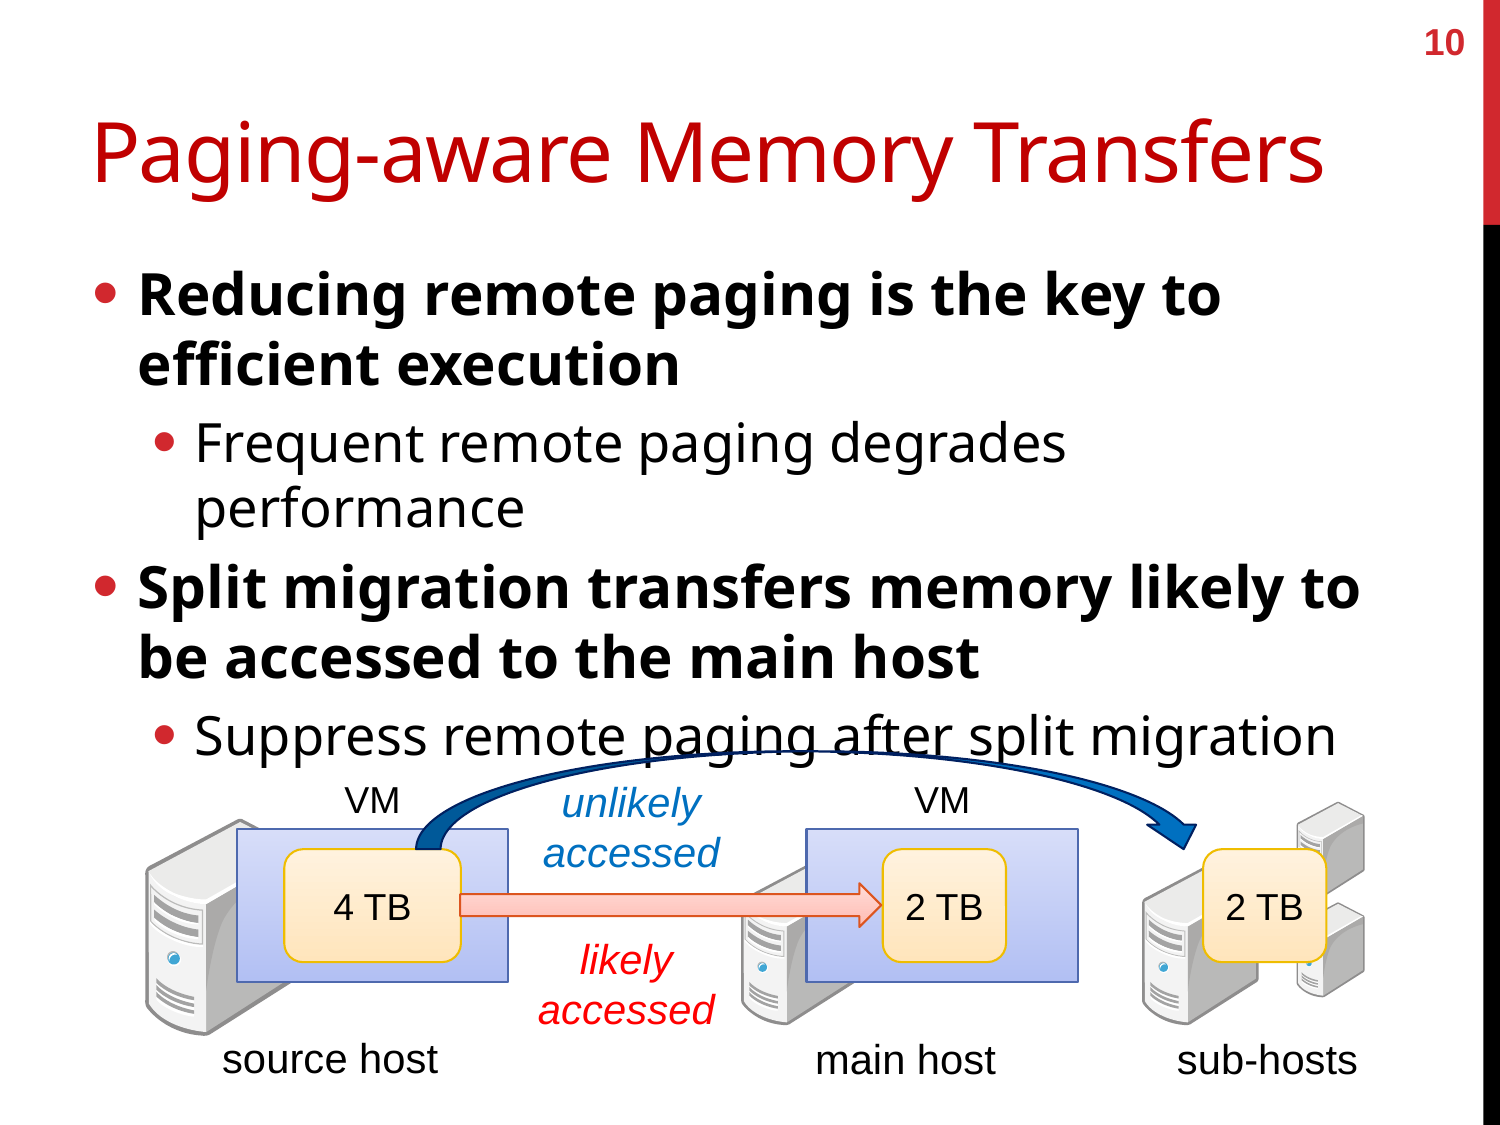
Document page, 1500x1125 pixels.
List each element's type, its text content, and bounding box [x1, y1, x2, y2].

text_box 2 TB [881, 848, 1008, 964]
text_box unlikely accessed [528, 768, 735, 884]
title Paging-aware Memory Transfers [75, 25, 1428, 207]
text_box VM [329, 768, 416, 829]
picture [1141, 862, 1260, 1026]
picture [1296, 801, 1366, 898]
text_box source host [207, 1024, 454, 1090]
picture [1296, 901, 1366, 998]
list Reducing remote paging is the key to efficient execution Frequent remote paging degrades performance Split migration transfers memory likely to be accessed to the main host Suppress remote paging after split migration [75, 249, 1428, 1065]
text_box [415, 778, 528, 851]
text_box main host [800, 1025, 1011, 1090]
text_box likely accessed [523, 925, 730, 1040]
text_box 4 TB [309, 848, 462, 964]
text_box [442, 828, 509, 893]
text_box [576, 750, 1198, 851]
text_box VM [899, 768, 986, 829]
text_box [309, 918, 509, 983]
text_box [309, 828, 422, 848]
picture [144, 818, 302, 1037]
text_box [805, 828, 1079, 983]
text_box 2 TB [1206, 848, 1295, 964]
picture [740, 862, 859, 1026]
slide_number 10 [1367, 10, 1481, 71]
text_box [868, 890, 883, 920]
text_box [459, 893, 739, 918]
text_box sub-hosts [1162, 1025, 1374, 1091]
